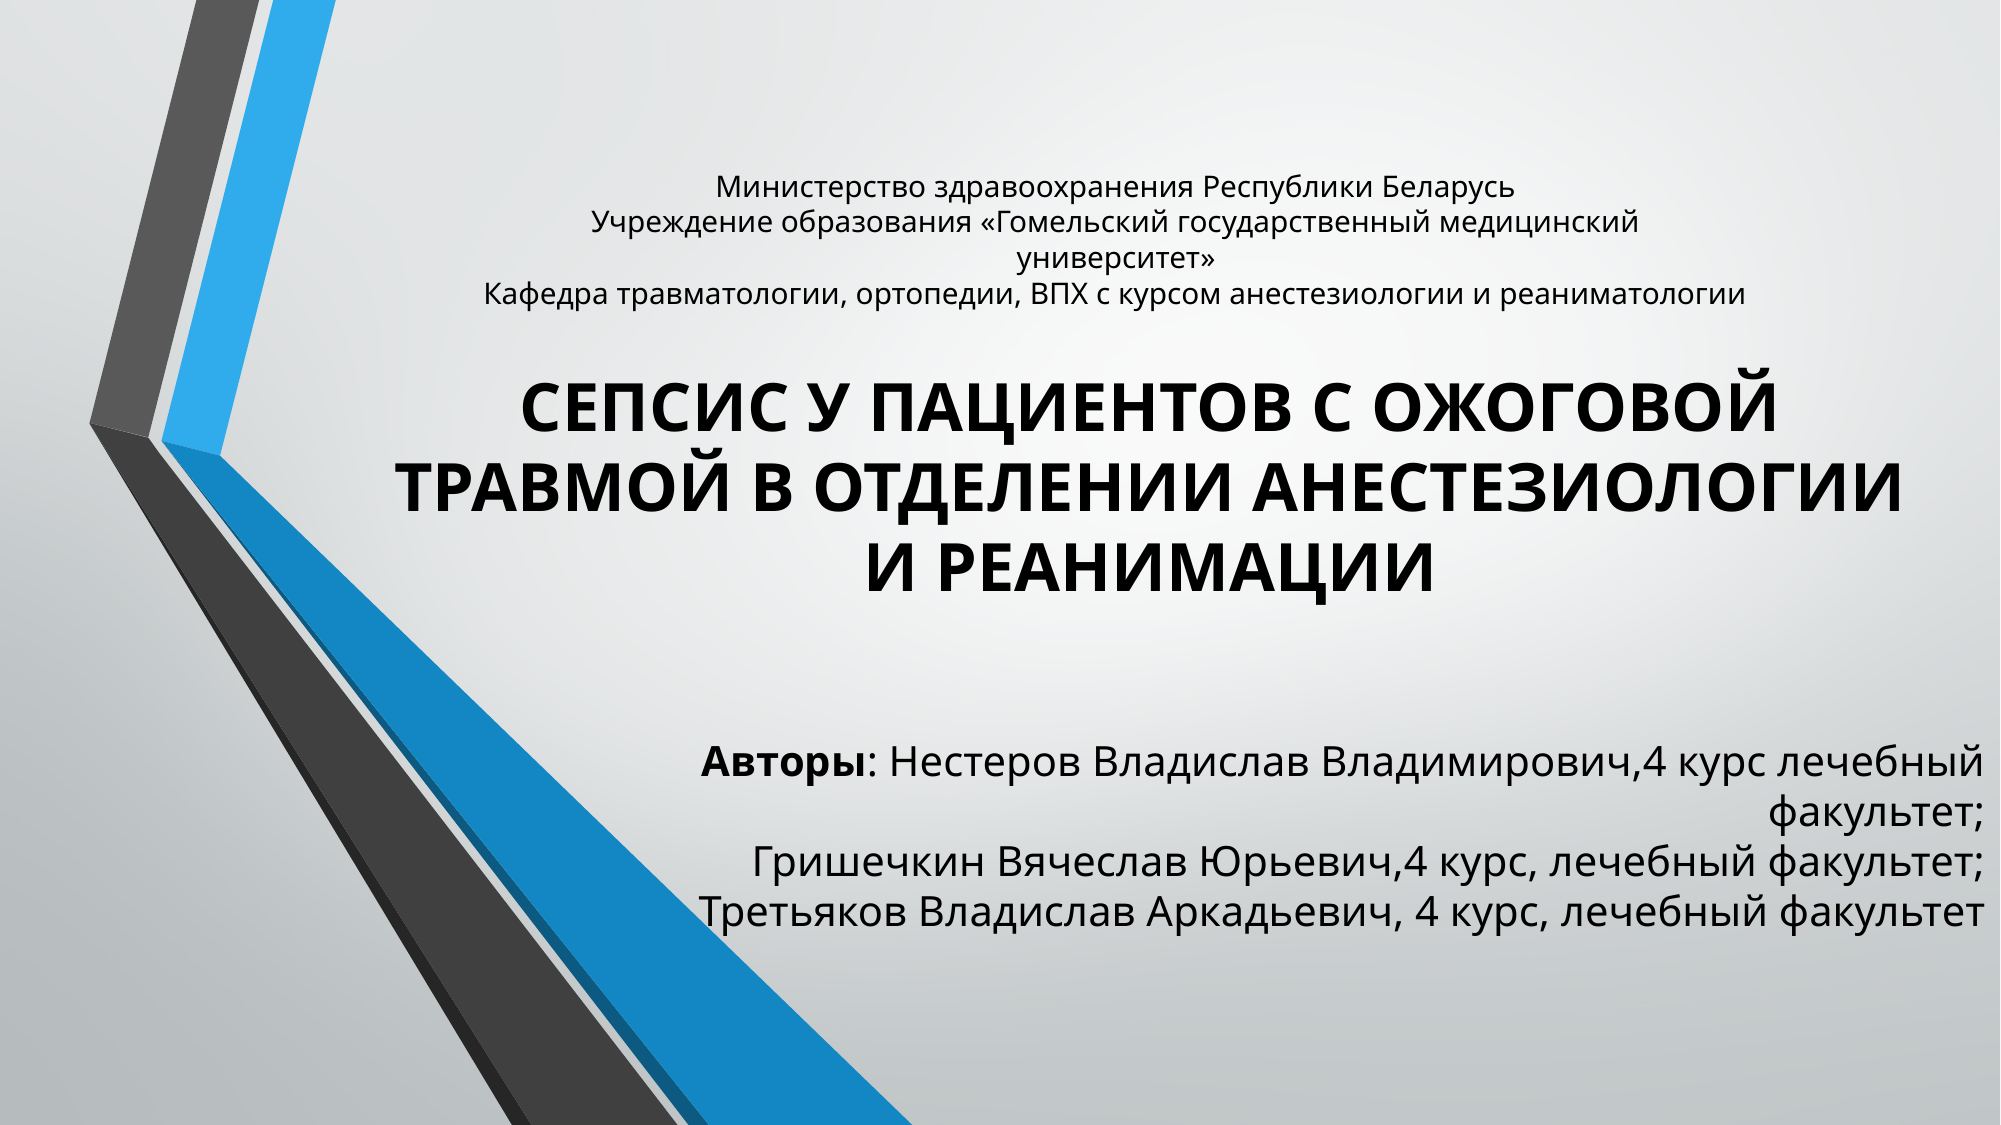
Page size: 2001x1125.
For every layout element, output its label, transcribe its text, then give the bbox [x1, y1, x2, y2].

title Министерство здравоохранения Республики Беларусь Учреждение образования «Гомельский государственный медицинский университет» Кафедра травматологии, ортопедии, ВПХ с курсом анестезиологии и реаниматологии [277, 157, 1956, 513]
text_box Авторы: Нестеров Владислав Владимирович,4 курс лечебный факультет; Гришечкин Вячеслав Юрьевич,4 курс, лечебный факультет; Третьяков Владислав Аркадьевич, 4 курс, лечебный факультет [624, 727, 2000, 992]
subtitle СЕПСИС У ПАЦИЕНТОВ С ОЖОГОВОЙ ТРАВМОЙ В ОТДЕЛЕНИИ АНЕСТЕЗИОЛОГИИ И РЕАНИМАЦИИ [374, 357, 1927, 585]
